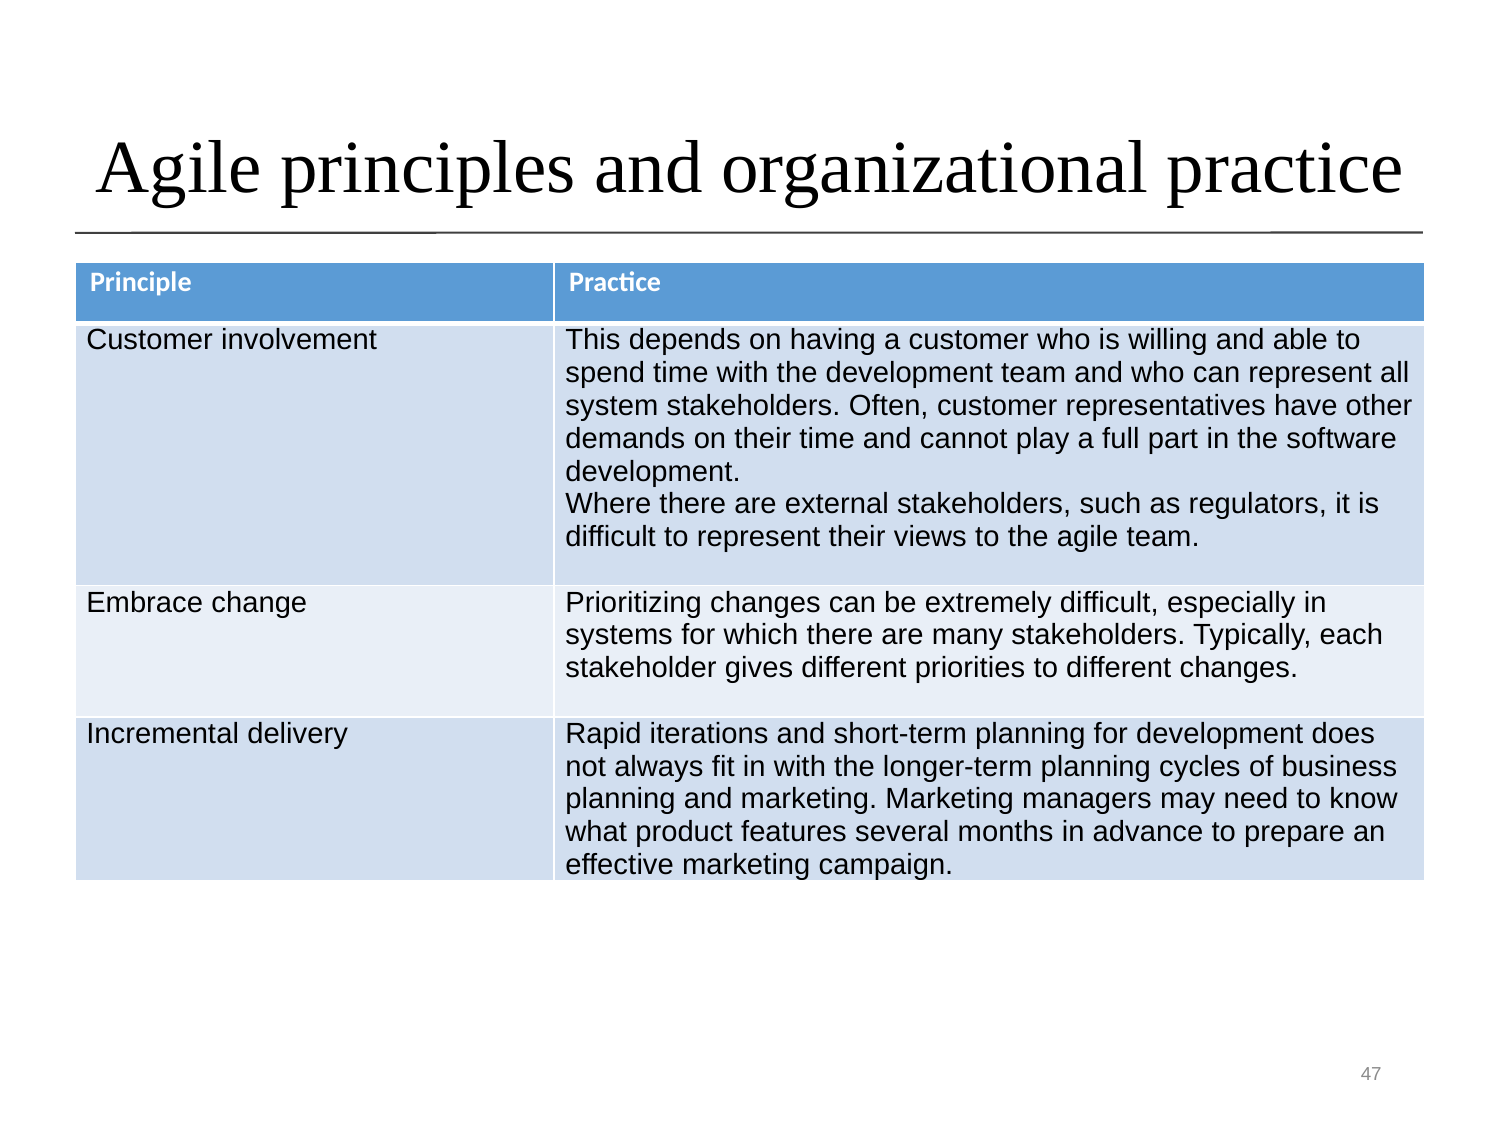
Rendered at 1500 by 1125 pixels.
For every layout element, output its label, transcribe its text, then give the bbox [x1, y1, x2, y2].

table_header Principle [76, 263, 553, 321]
table_header Practice [555, 263, 1424, 321]
table_cell Customer involvement [76, 326, 553, 585]
slide_number 47 [1059, 1042, 1397, 1103]
table_cell Embrace change [76, 586, 553, 716]
table_cell Rapid iterations and short-term planning for development does not always fit in with the longer-term planning cycles of business planning and marketing. Marketing managers may need to know what product features several months in advance to prepare an effective marketing campaign. [555, 718, 1424, 880]
table_cell Prioritizing changes can be extremely difficult, especially in systems for which there are many stakeholders. Typically, each stakeholder gives different priorities to different changes. [555, 586, 1424, 716]
title Agile principles and organizational practice [75, 59, 1425, 262]
table_cell Incremental delivery [76, 718, 553, 880]
table_cell This depends on having a customer who is willing and able to spend time with the development team and who can represent all system stakeholders. Often, customer representatives have other demands on their time and cannot play a full part in the software development. Where there are external stakeholders, such as regulators, it is difficult to represent their views to the agile team. [555, 326, 1424, 585]
